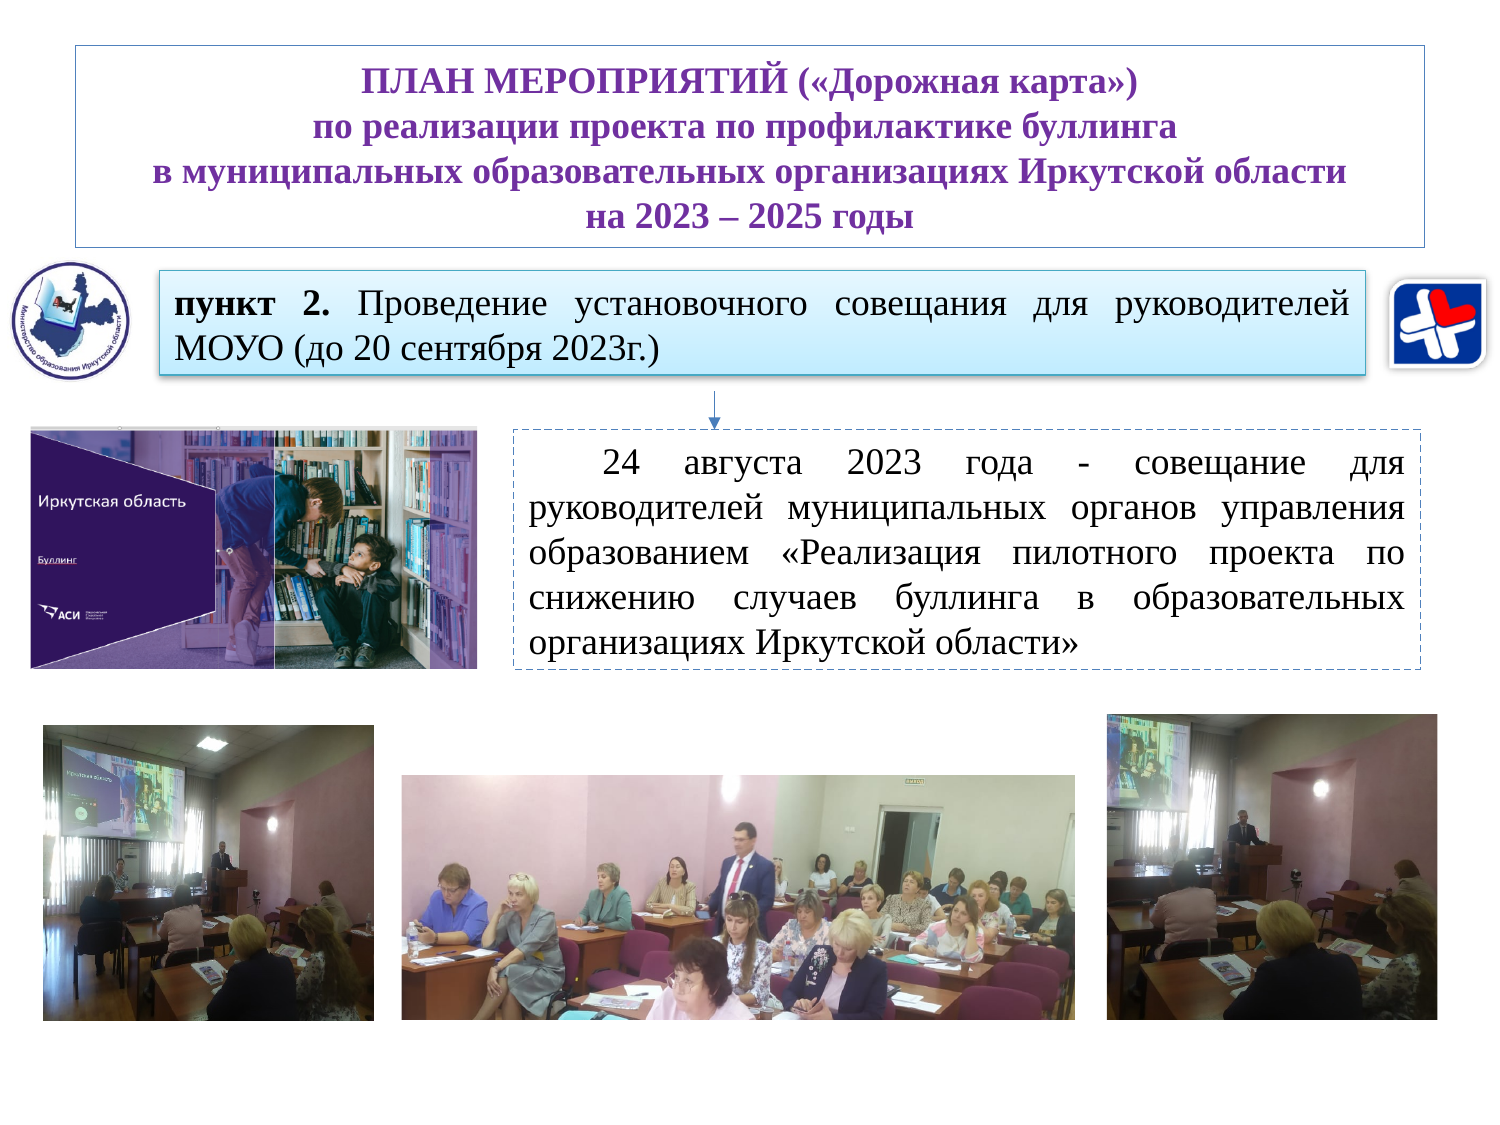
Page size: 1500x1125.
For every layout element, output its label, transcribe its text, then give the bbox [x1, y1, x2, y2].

picture [401, 775, 1076, 1020]
title ПЛАН МЕРОПРИЯТИЙ («Дорожная карта») по реализации проекта по профилактике буллинга в муниципальных образовательных организациях Иркутской области на 2023 – 2025 годы [75, 45, 1425, 248]
picture [7, 257, 133, 384]
picture [1379, 270, 1496, 377]
picture [1106, 714, 1438, 1020]
picture [42, 724, 375, 1021]
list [30, 426, 478, 670]
text_box 24 августа 2023 года - совещание для руководителей муниципальных органов управления образованием «Реализация пилотного проекта по снижению случаев буллинга в образовательных организациях Иркутской области» [513, 429, 1421, 670]
text_box пункт 2. Проведение установочного совещания для руководителей МОУО (до 20 сентября 2023г.) [159, 270, 1366, 376]
